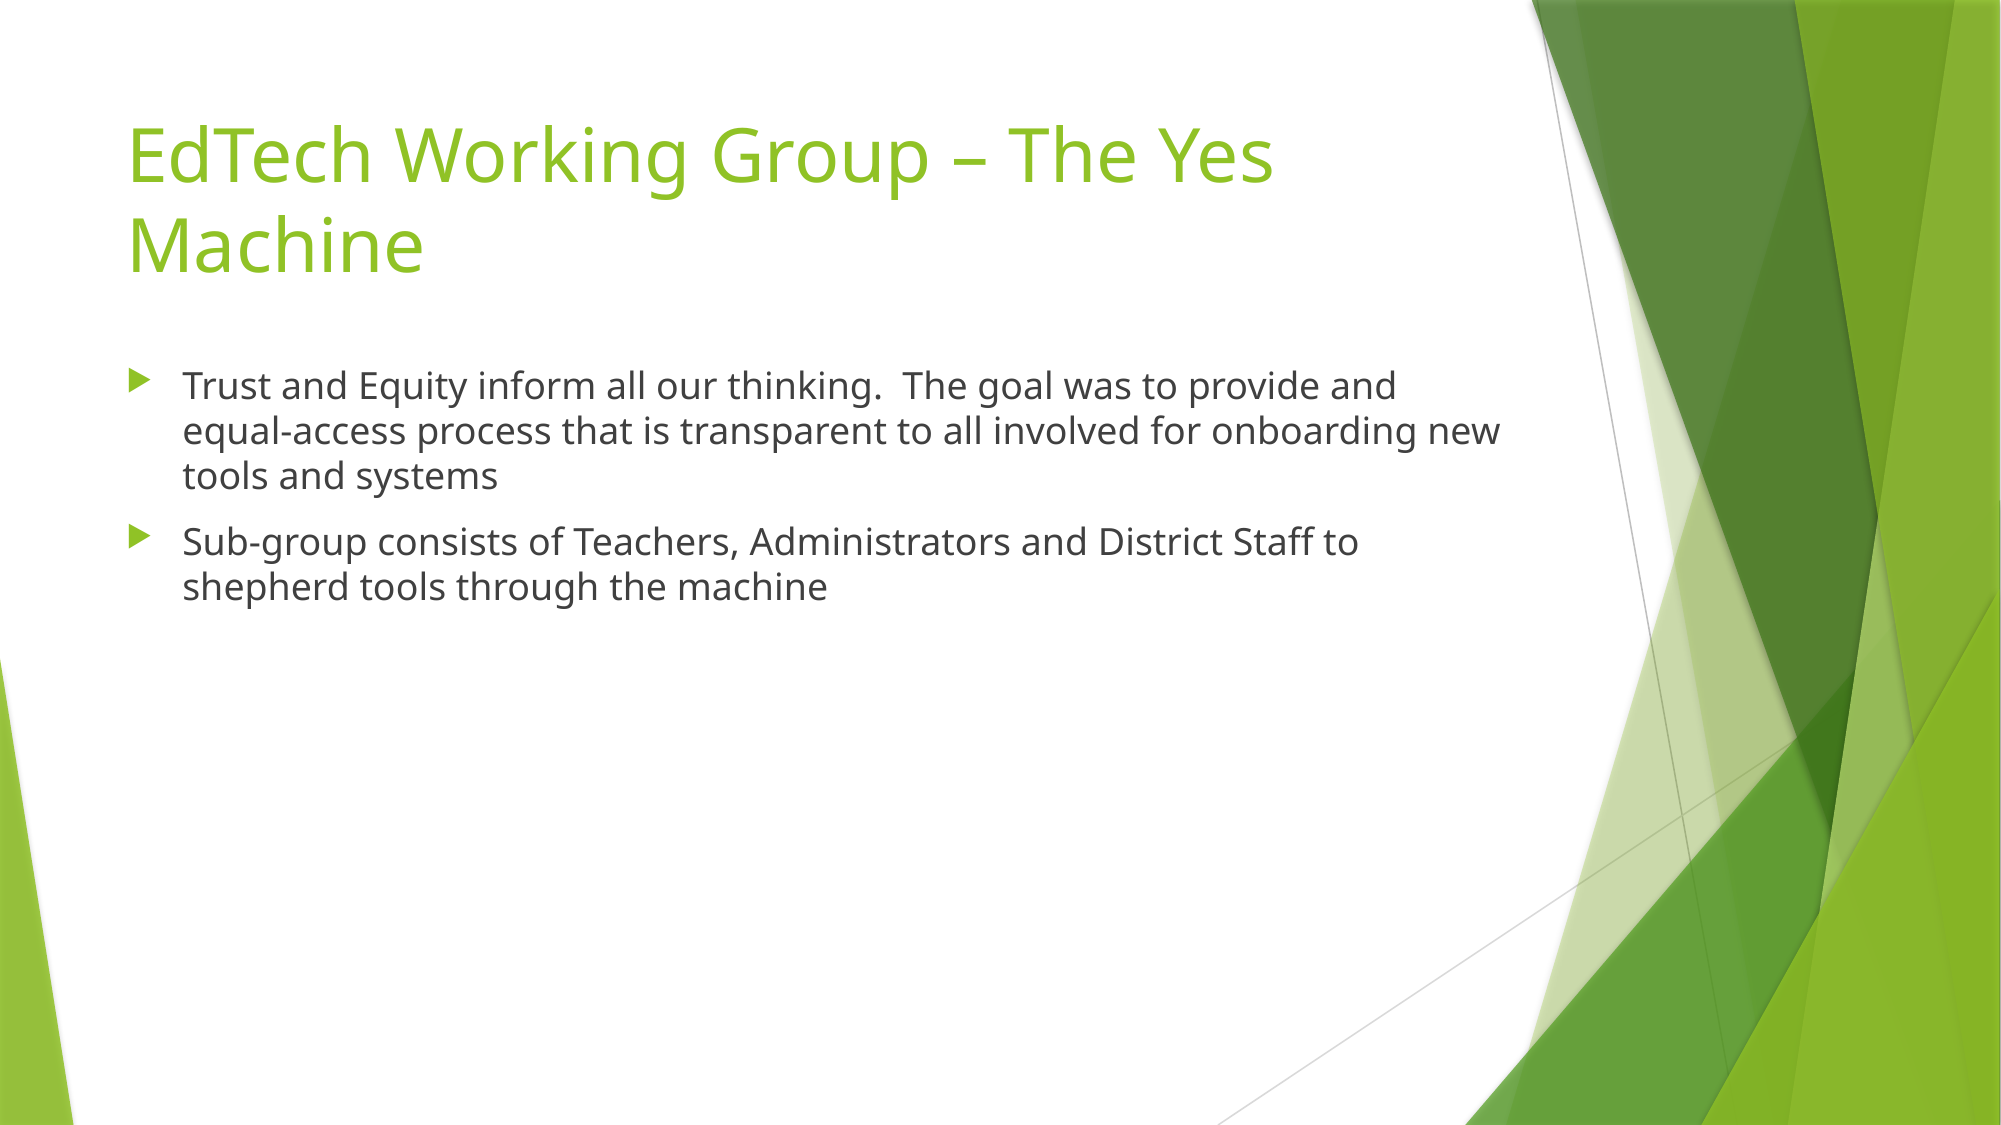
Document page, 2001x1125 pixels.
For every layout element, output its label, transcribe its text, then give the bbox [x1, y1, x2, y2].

title EdTech Working Group – The Yes Machine [111, 99, 1522, 317]
list Trust and Equity inform all our thinking. The goal was to provide and equal-access process that is transparent to all involved for onboarding new tools and systems Sub-group consists of Teachers, Administrators and District Staff to shepherd tools through the machine [111, 354, 1522, 992]
